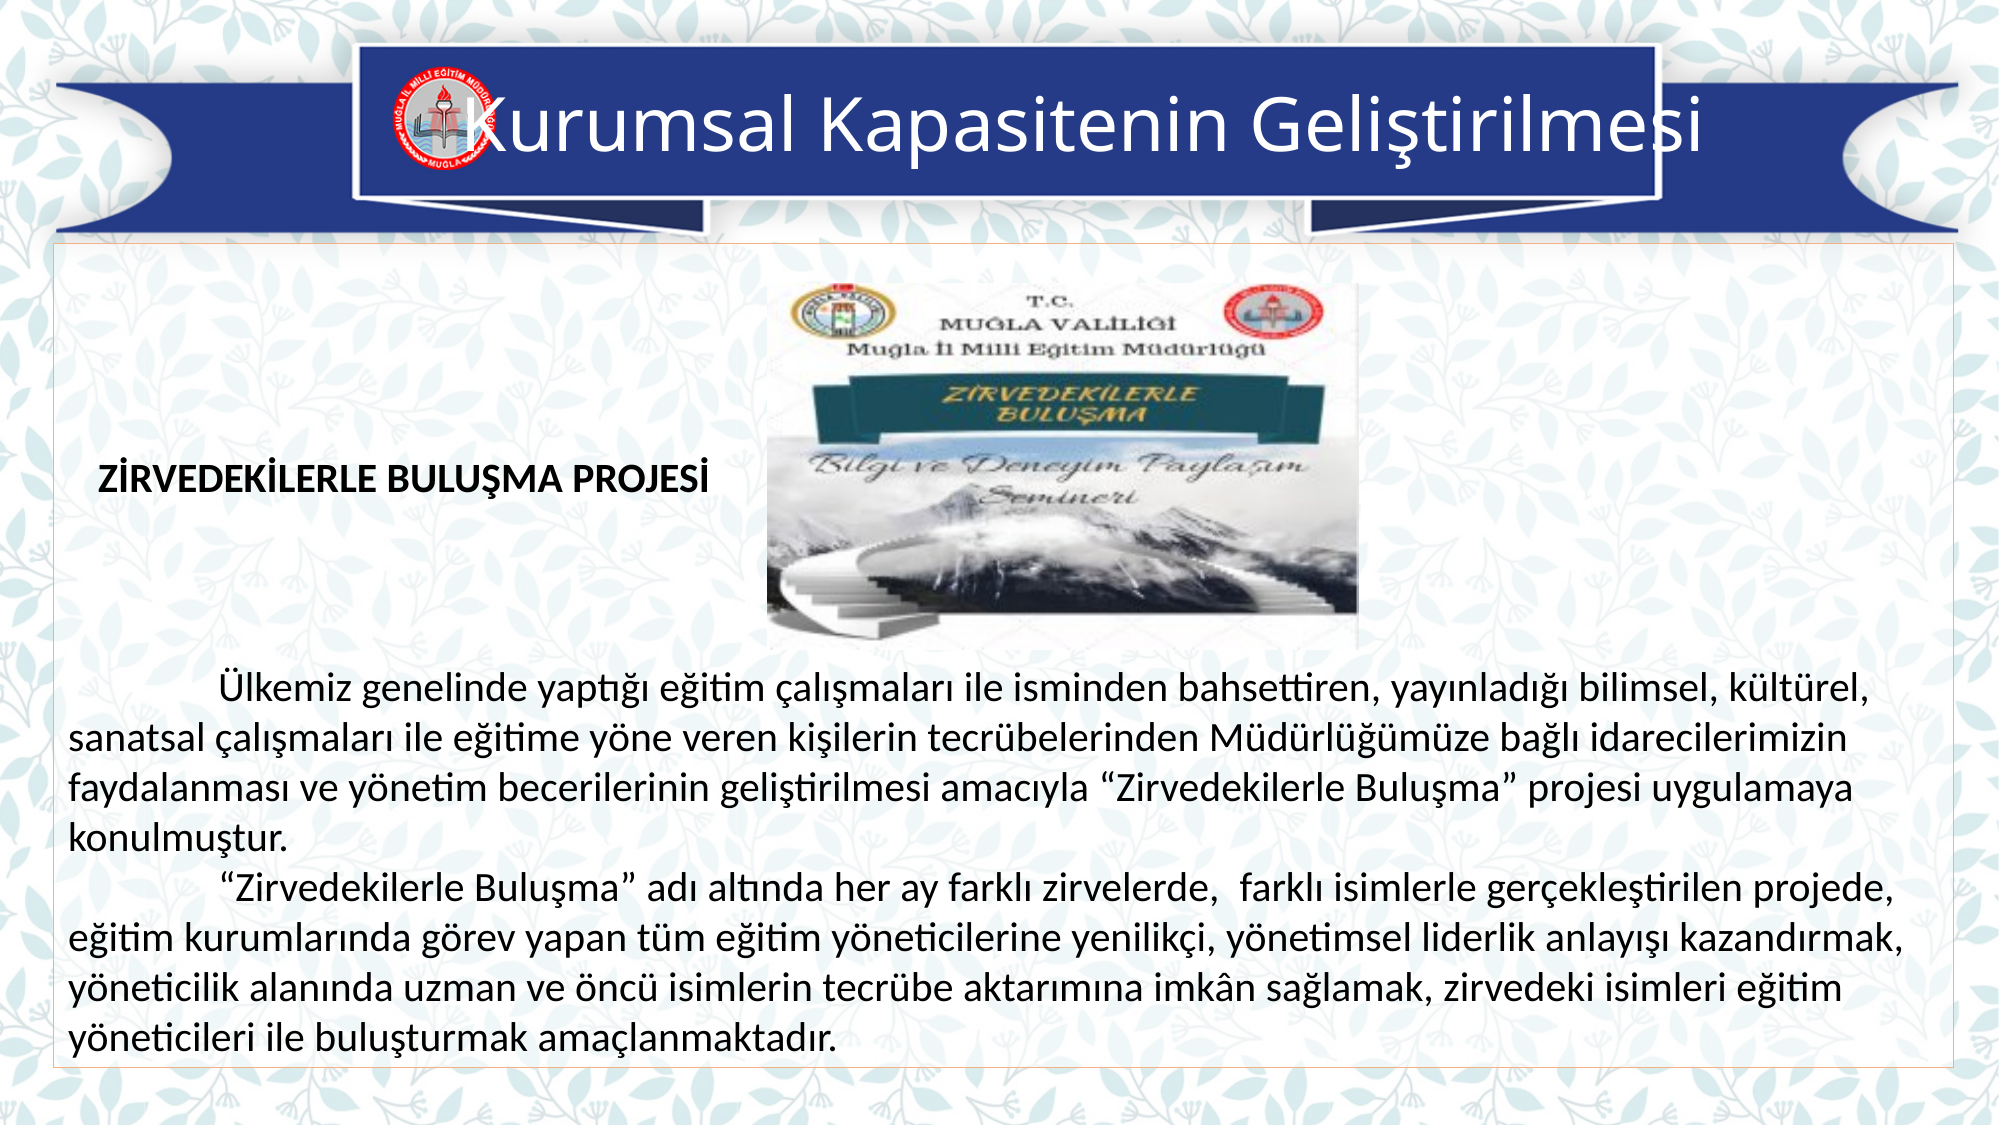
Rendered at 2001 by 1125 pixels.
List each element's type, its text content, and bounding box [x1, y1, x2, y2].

text_box Kurumsal Kapasitenin Geliştirilmesi [443, 69, 1722, 174]
picture [0, 0, 2001, 1125]
text_box ZİRVEDEKİLERLE BULUŞMA PROJESİ Ülkemiz genelinde yaptığı eğitim çalışmaları ile isminden bahsettiren, yayınladığı bilimsel, kültürel, sanatsal çalışmaları ile eğitime yöne veren kişilerin tecrübelerinden Müdürlüğümüze bağlı idarecilerimizin faydalanması ve yönetim becerilerinin geliştirilmesi amacıyla “Zirvedekilerle Buluşma” projesi uygulamaya konulmuştur. “Zirvedekilerle Buluşma” adı altında her ay farklı zirvelerde, farklı isimlerle gerçekleştirilen projede, eğitim kurumlarında görev yapan tüm eğitim yöneticilerine yenilikçi, yönetimsel liderlik anlayışı kazandırmak, yöneticilik alanında uzman ve öncü isimlerin tecrübe aktarımına imkân sağlamak, zirvedeki isimleri eğitim yöneticileri ile buluşturmak amaçlanmaktadır. [53, 243, 1954, 1068]
